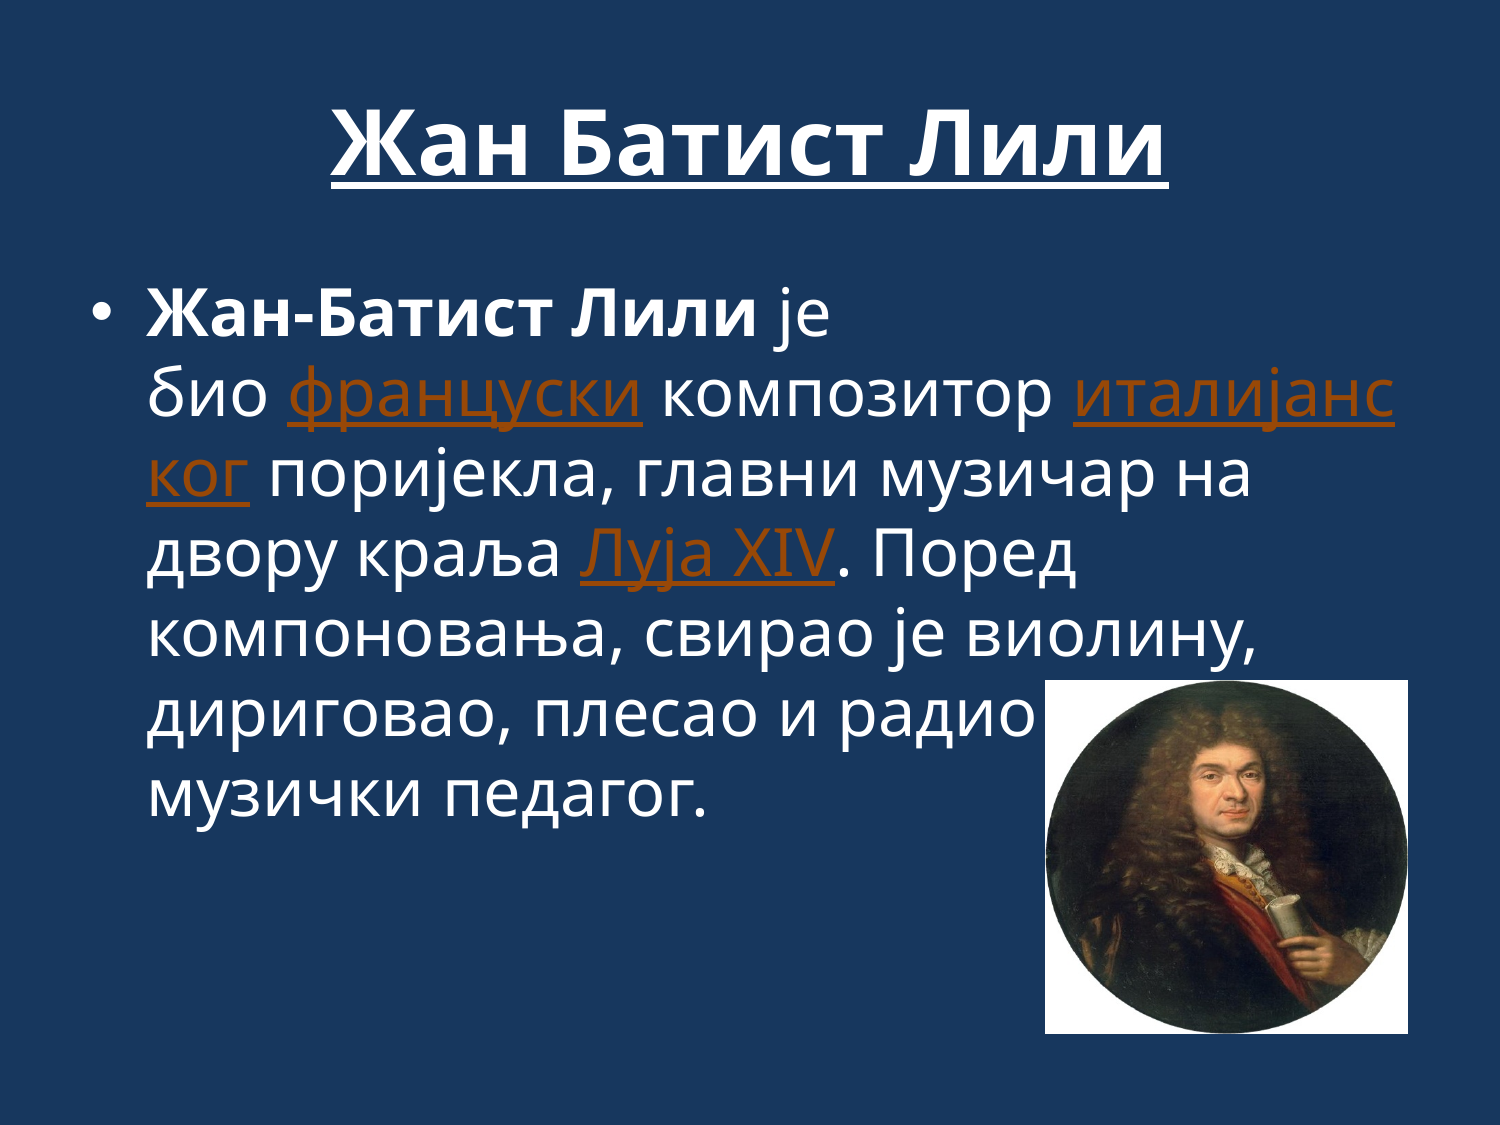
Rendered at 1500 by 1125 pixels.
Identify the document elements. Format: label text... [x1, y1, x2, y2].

picture [1045, 680, 1408, 1034]
title Жан Батист Лили [75, 45, 1425, 233]
list Жан-Батист Лили је био француски композитор италијанског поријекла, главни музичар на двору краља Луја XIV. Поред компоновања, свирао је виолину, дириговао, плесао и радио као музички педагог. [75, 262, 1425, 1005]
